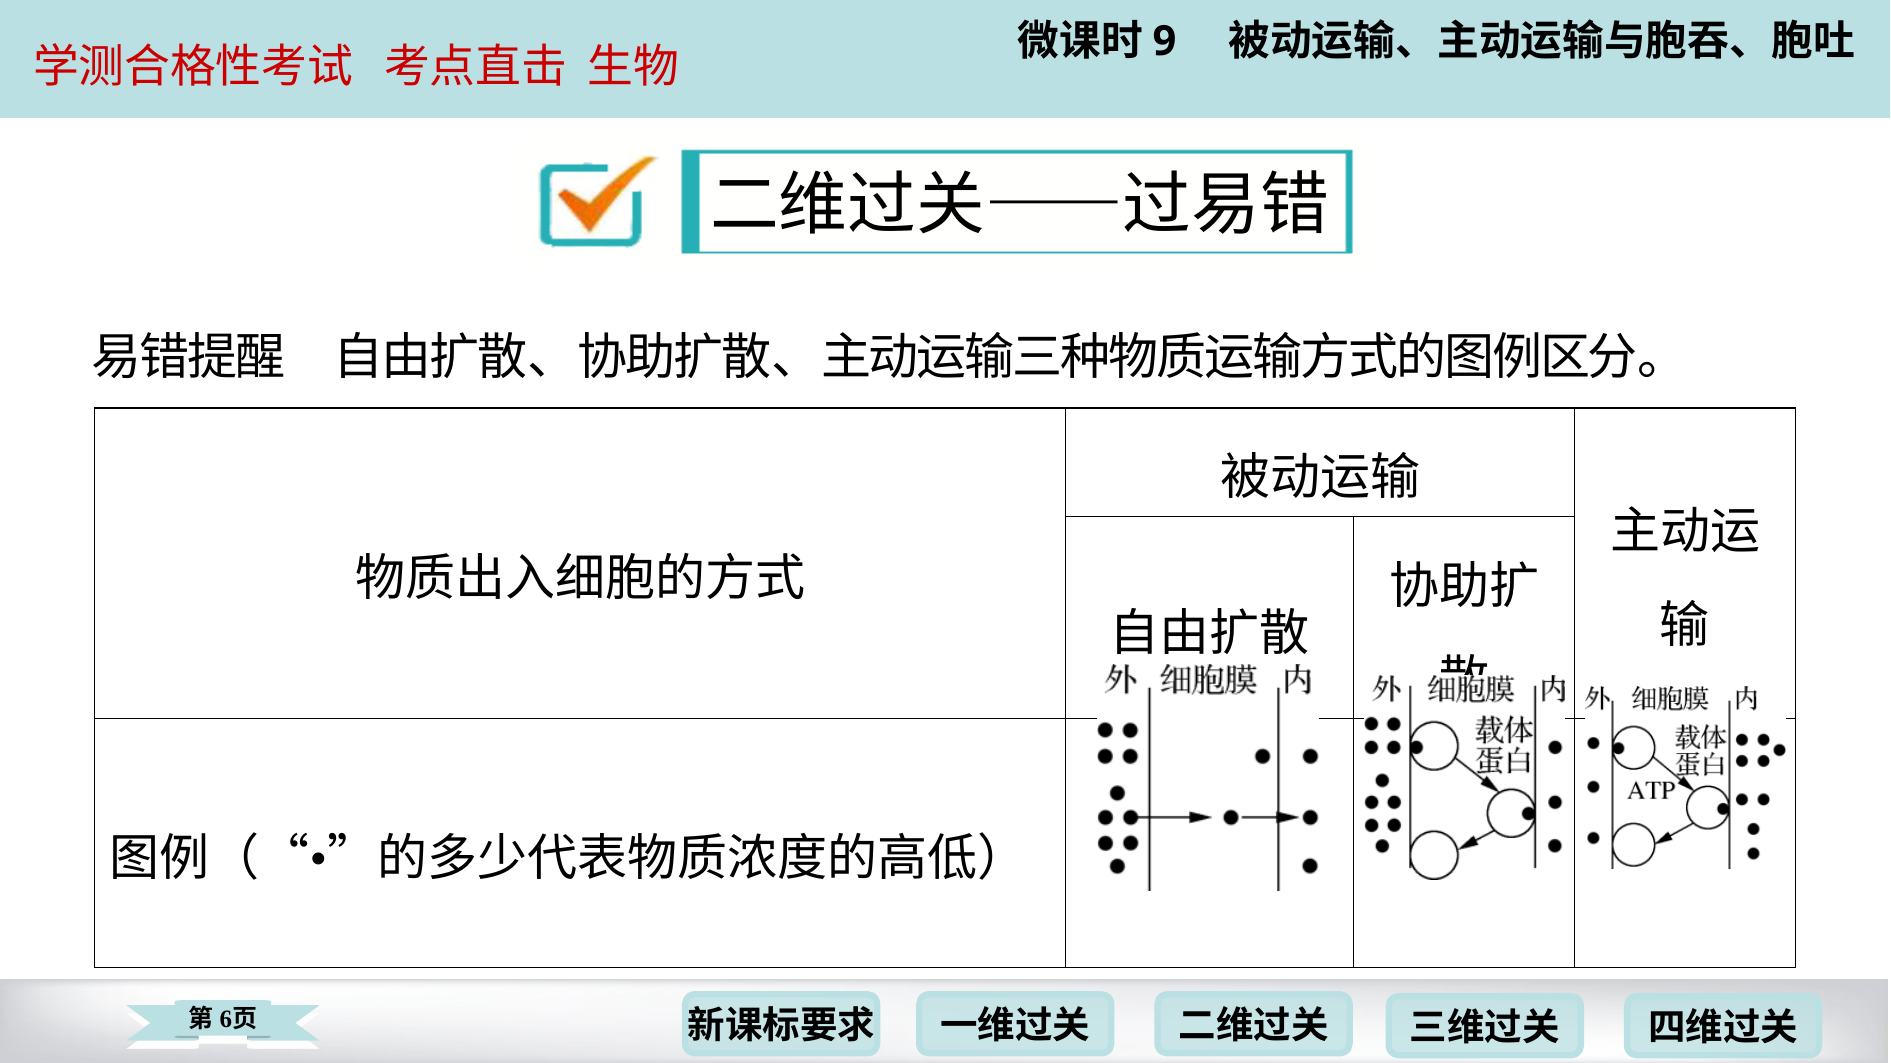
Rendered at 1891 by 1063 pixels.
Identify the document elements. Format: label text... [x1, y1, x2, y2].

picture [1363, 675, 1565, 880]
table_header 主动运输 [1575, 409, 1795, 718]
table_cell ⁠ [1354, 719, 1574, 967]
picture [1096, 663, 1319, 892]
picture [0, 979, 1891, 1063]
table_header 物质出入细胞的方式 [95, 409, 1065, 718]
table_header 被动运输 [1066, 409, 1574, 516]
text_box 易错提醒 自由扩散、协助扩散、主动运输三种物质运输方式的图例区分。 [0, 318, 1693, 385]
table_cell 图例（“•”的多少代表物质浓度的高低） [95, 719, 1065, 967]
table_cell 协助扩散 [1354, 517, 1574, 718]
picture [519, 133, 1371, 272]
table_cell ⁠ [1575, 719, 1795, 967]
table_cell 自由扩散 [1066, 517, 1353, 718]
picture [1584, 686, 1786, 869]
table_cell ⁠ [1066, 719, 1353, 967]
